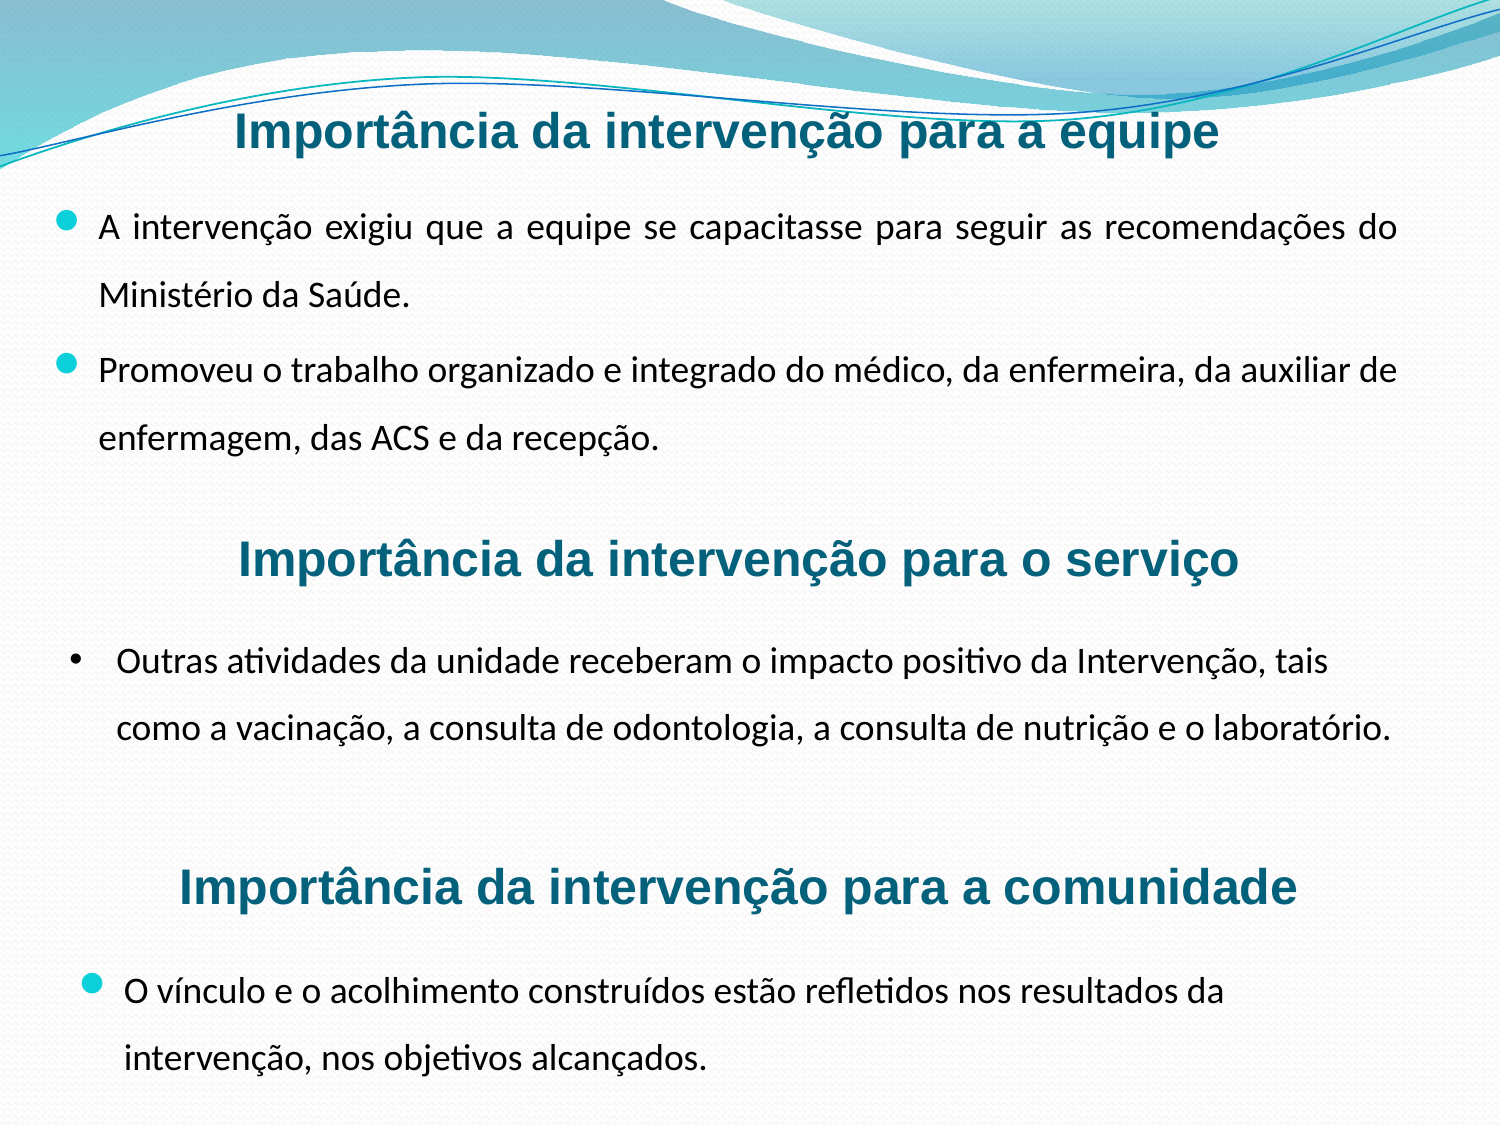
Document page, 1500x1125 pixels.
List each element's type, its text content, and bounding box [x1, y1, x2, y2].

text_box Importância da intervenção para o serviço [64, 479, 1415, 587]
text_box O vínculo e o acolhimento construídos estão refletidos nos resultados da intervenção, nos objetivos alcançados. [64, 935, 1436, 1046]
title Importância da intervenção para a equipe [53, 54, 1404, 159]
list A intervenção exigiu que a equipe se capacitasse para seguir as recomendações do Ministério da Saúde. Promoveu o trabalho organizado e integrado do médico, da enfermeira, da auxiliar de enfermagem, das ACS e da recepção. [38, 172, 1414, 893]
text_box Importância da intervenção para a comunidade [63, 827, 1414, 915]
text_box Outras atividades da unidade receberam o impacto positivo da Intervenção, tais como a vacinação, a consulta de odontologia, a consulta de nutrição e o laboratório. [54, 605, 1414, 756]
